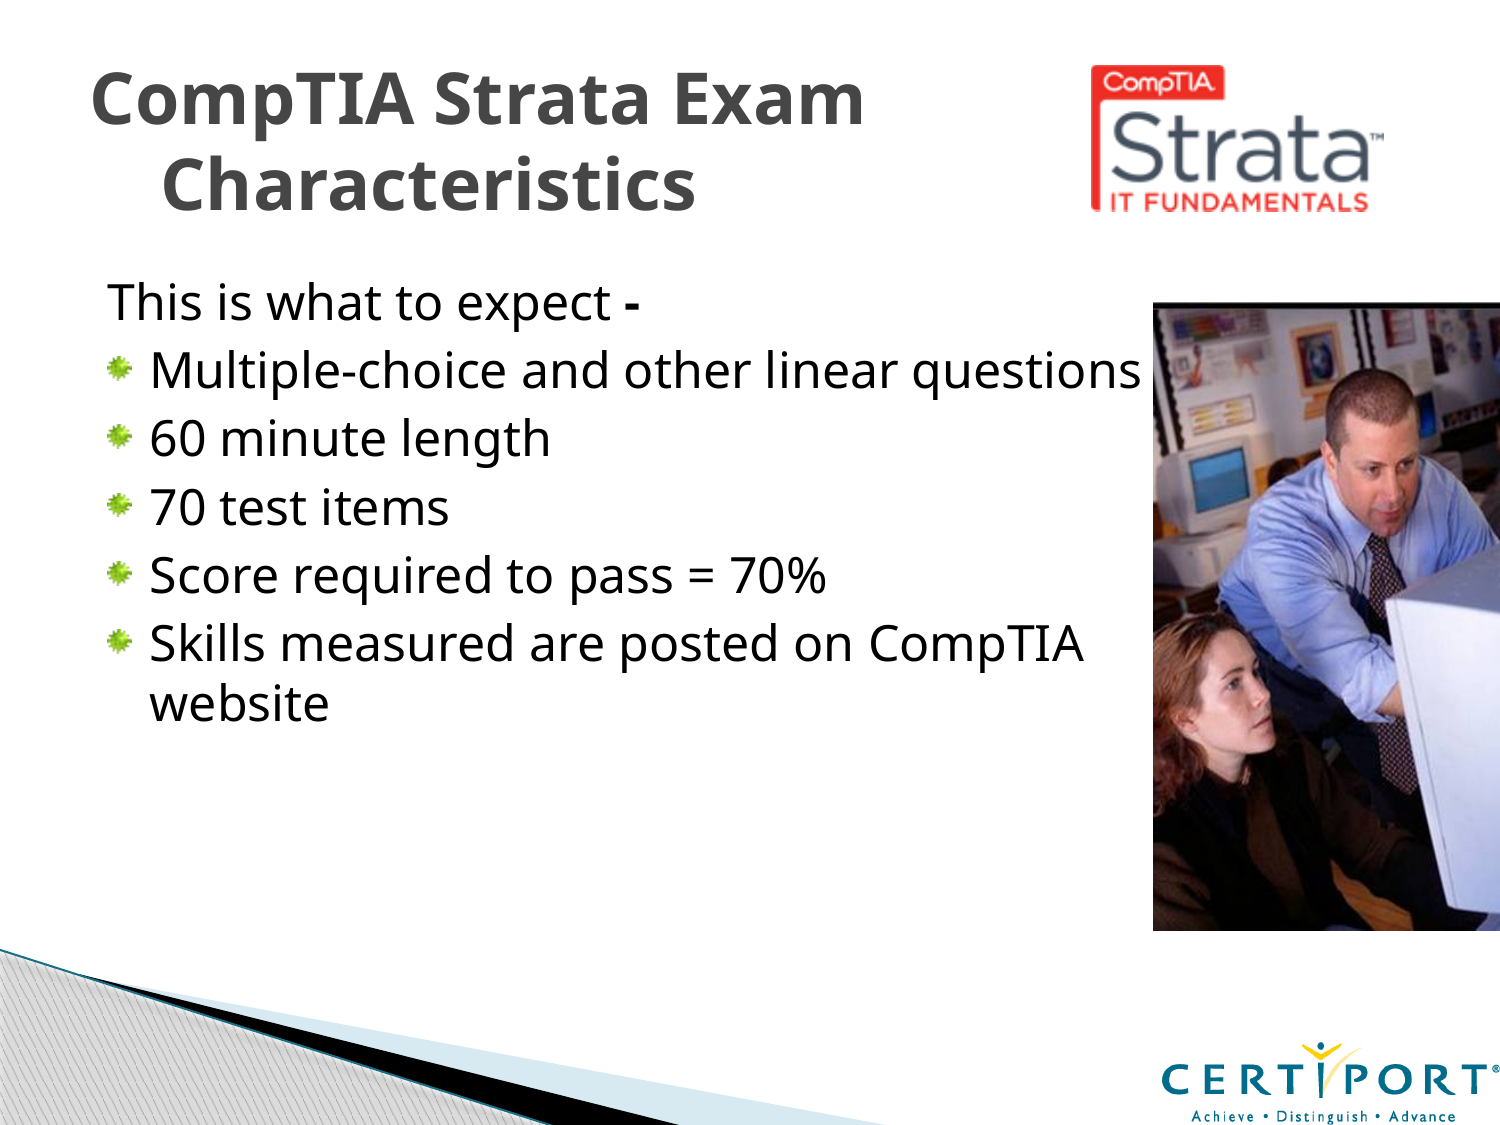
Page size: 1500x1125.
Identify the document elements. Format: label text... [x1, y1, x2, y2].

picture [107, 629, 132, 654]
picture [1090, 65, 1384, 212]
picture [107, 493, 132, 517]
title CompTIA Strata Exam Characteristics [75, 45, 1425, 233]
picture [1162, 1042, 1500, 1125]
picture [1153, 302, 1500, 931]
picture [107, 561, 132, 586]
list This is what to expect - Multiple-choice and other linear questions 60 minute length 70 test items Score required to pass = 70% Skills measured are posted on CompTIA website [74, 262, 1190, 1006]
picture [107, 356, 132, 381]
picture [107, 424, 132, 449]
